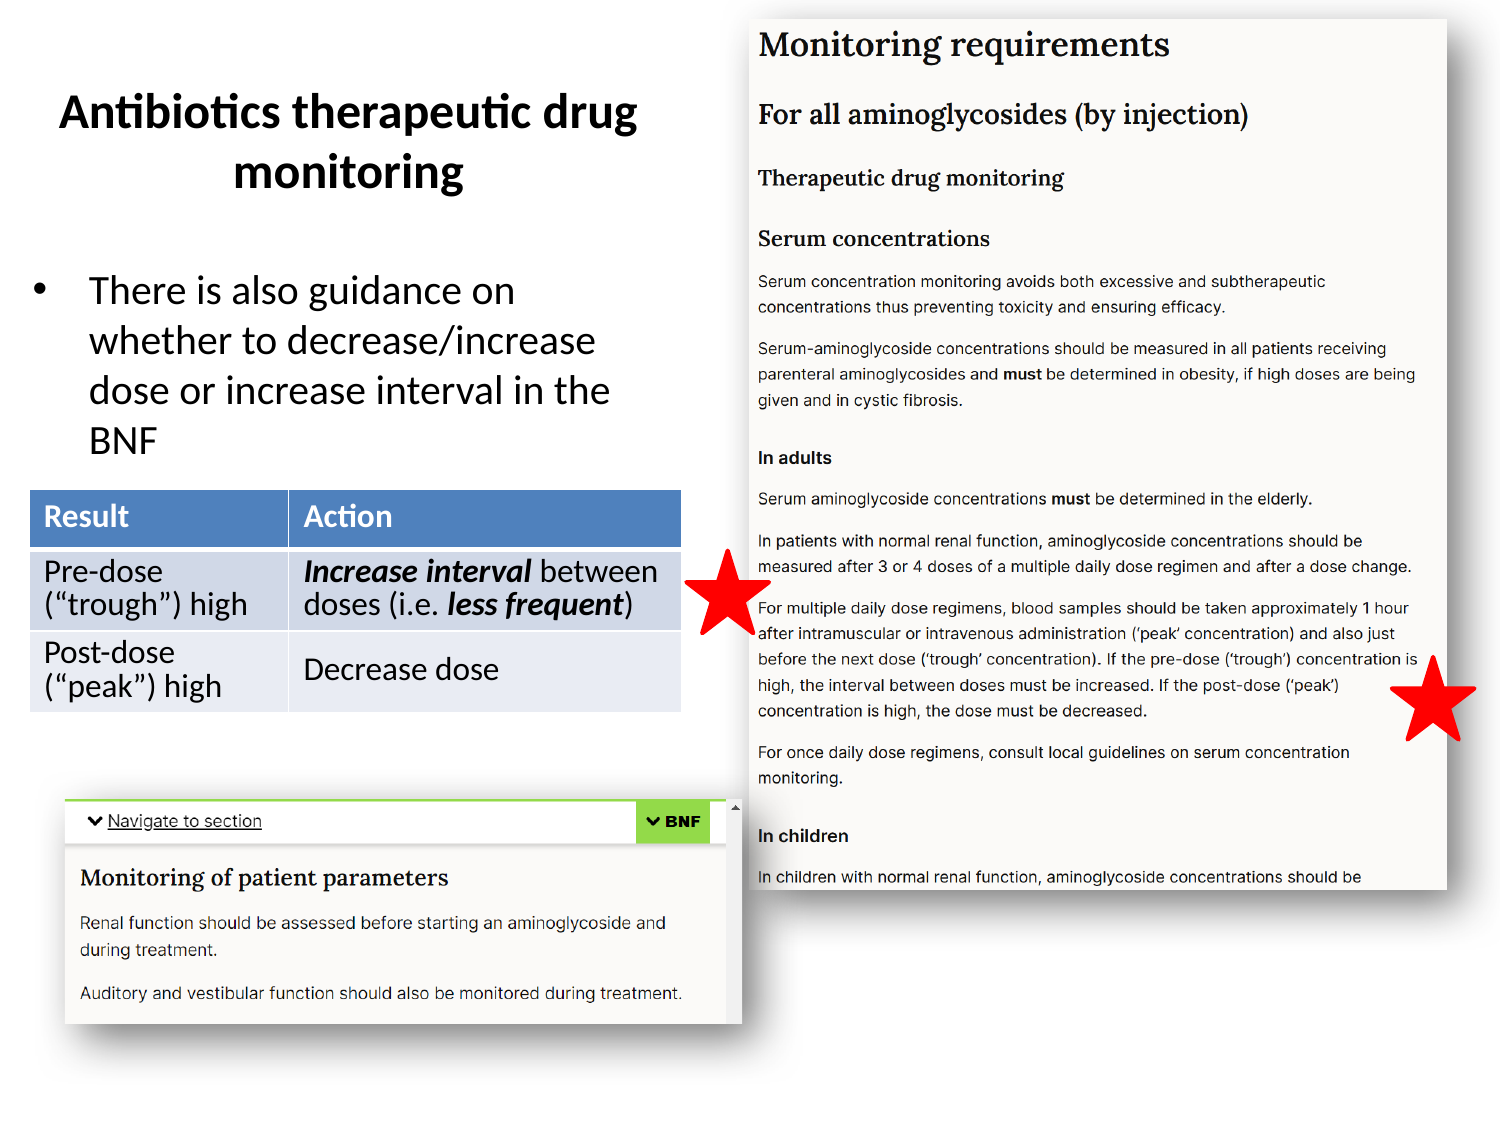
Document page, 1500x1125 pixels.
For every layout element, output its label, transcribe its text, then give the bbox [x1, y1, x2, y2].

list There is also guidance on whether to decrease/increase dose or increase interval in the BNF [17, 255, 668, 1024]
table_cell Decrease dose [289, 632, 681, 712]
table_header Result [30, 490, 288, 547]
table_cell Post-dose (“peak”) high [30, 632, 288, 712]
table_cell Pre-dose (“trough”) high [30, 552, 288, 630]
title Antibiotics therapeutic drug monitoring [17, 45, 680, 233]
picture [749, 19, 1448, 890]
text_box [684, 548, 744, 635]
picture [64, 799, 743, 1024]
table_cell Increase interval between doses (i.e. less frequent) [289, 552, 681, 630]
table_cell ☐ [57, 799, 64, 1024]
table_header Action [289, 490, 681, 547]
text_box [1451, 686, 1477, 742]
table_cell ☐ [65, 790, 668, 799]
